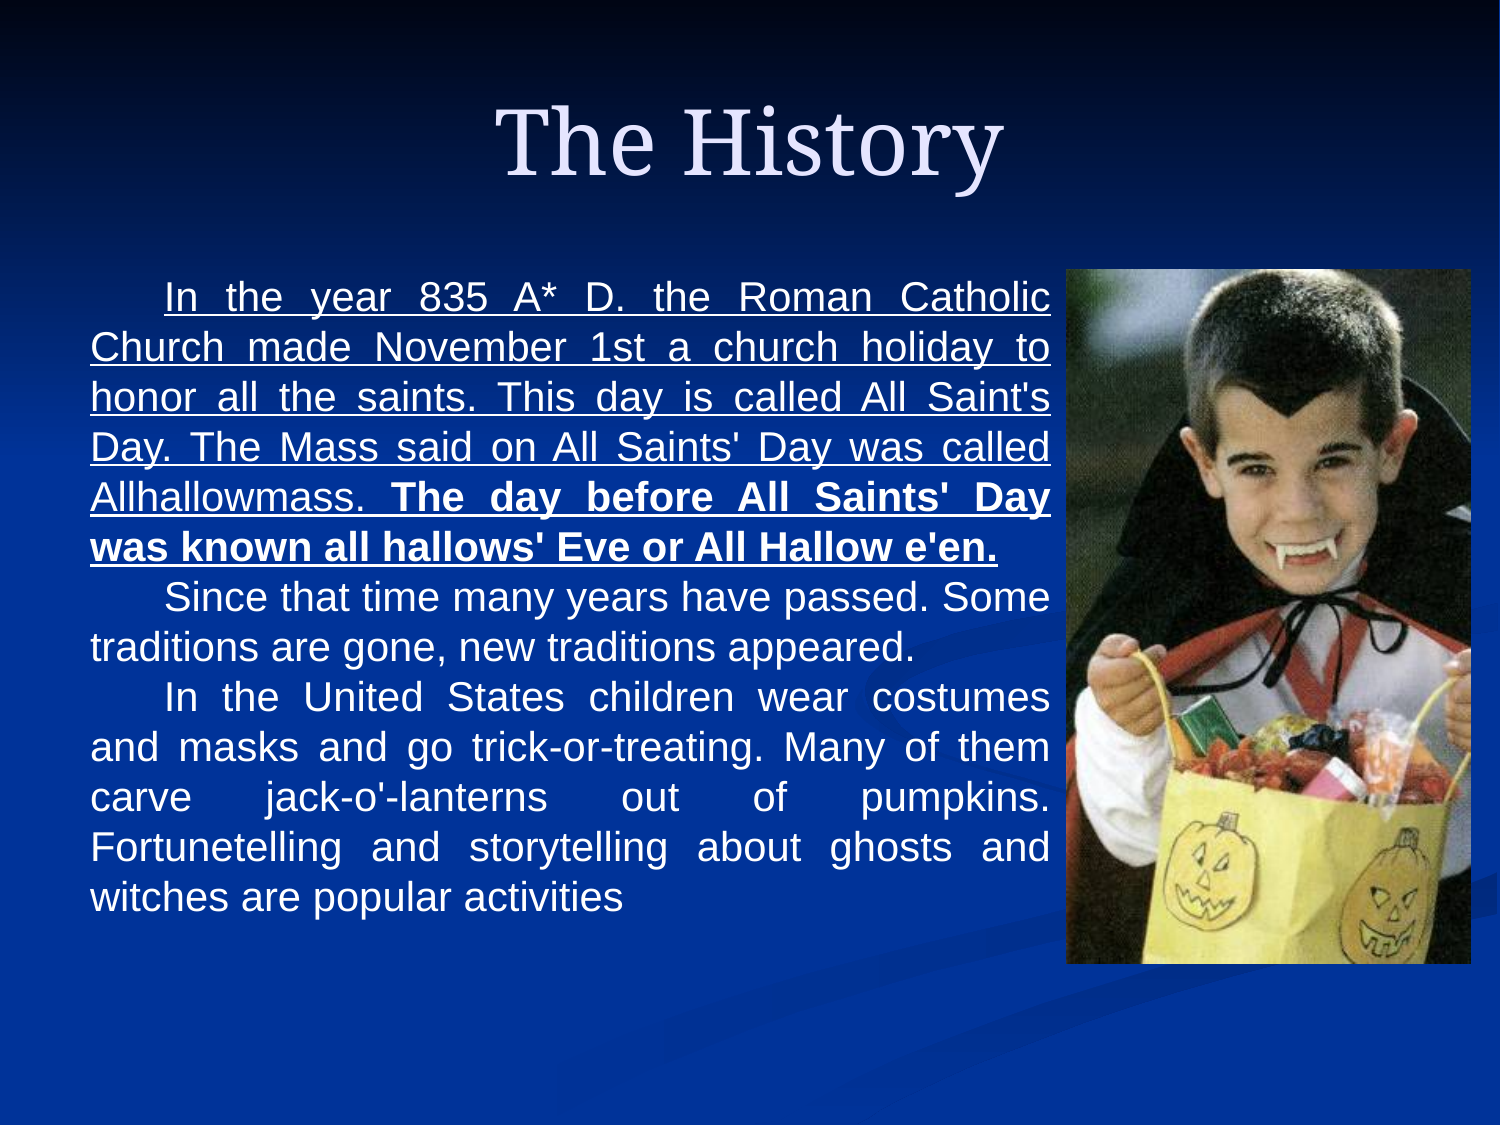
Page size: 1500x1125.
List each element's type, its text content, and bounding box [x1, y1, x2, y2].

picture [1066, 269, 1471, 964]
title The History [74, 44, 1426, 233]
list In the year 835 A* D. the Roman Catholic Church made November 1st a church holiday to honor all the saints. This day is called All Saint's Day. The Mass said on All Saints' Day was called Allhallowmass. The day before All Saints' Day was known all hallows' Eve or All Hallow e'en. Since that time many years have passed. Some traditions are gone, new traditions appeared. In the United States children wear costumes and masks and go trick-or-treating. Many of them carve jack-o'-lanterns out of pumpkins. Fortunetelling and storytelling about ghosts and witches are popular activities [74, 262, 1067, 1006]
